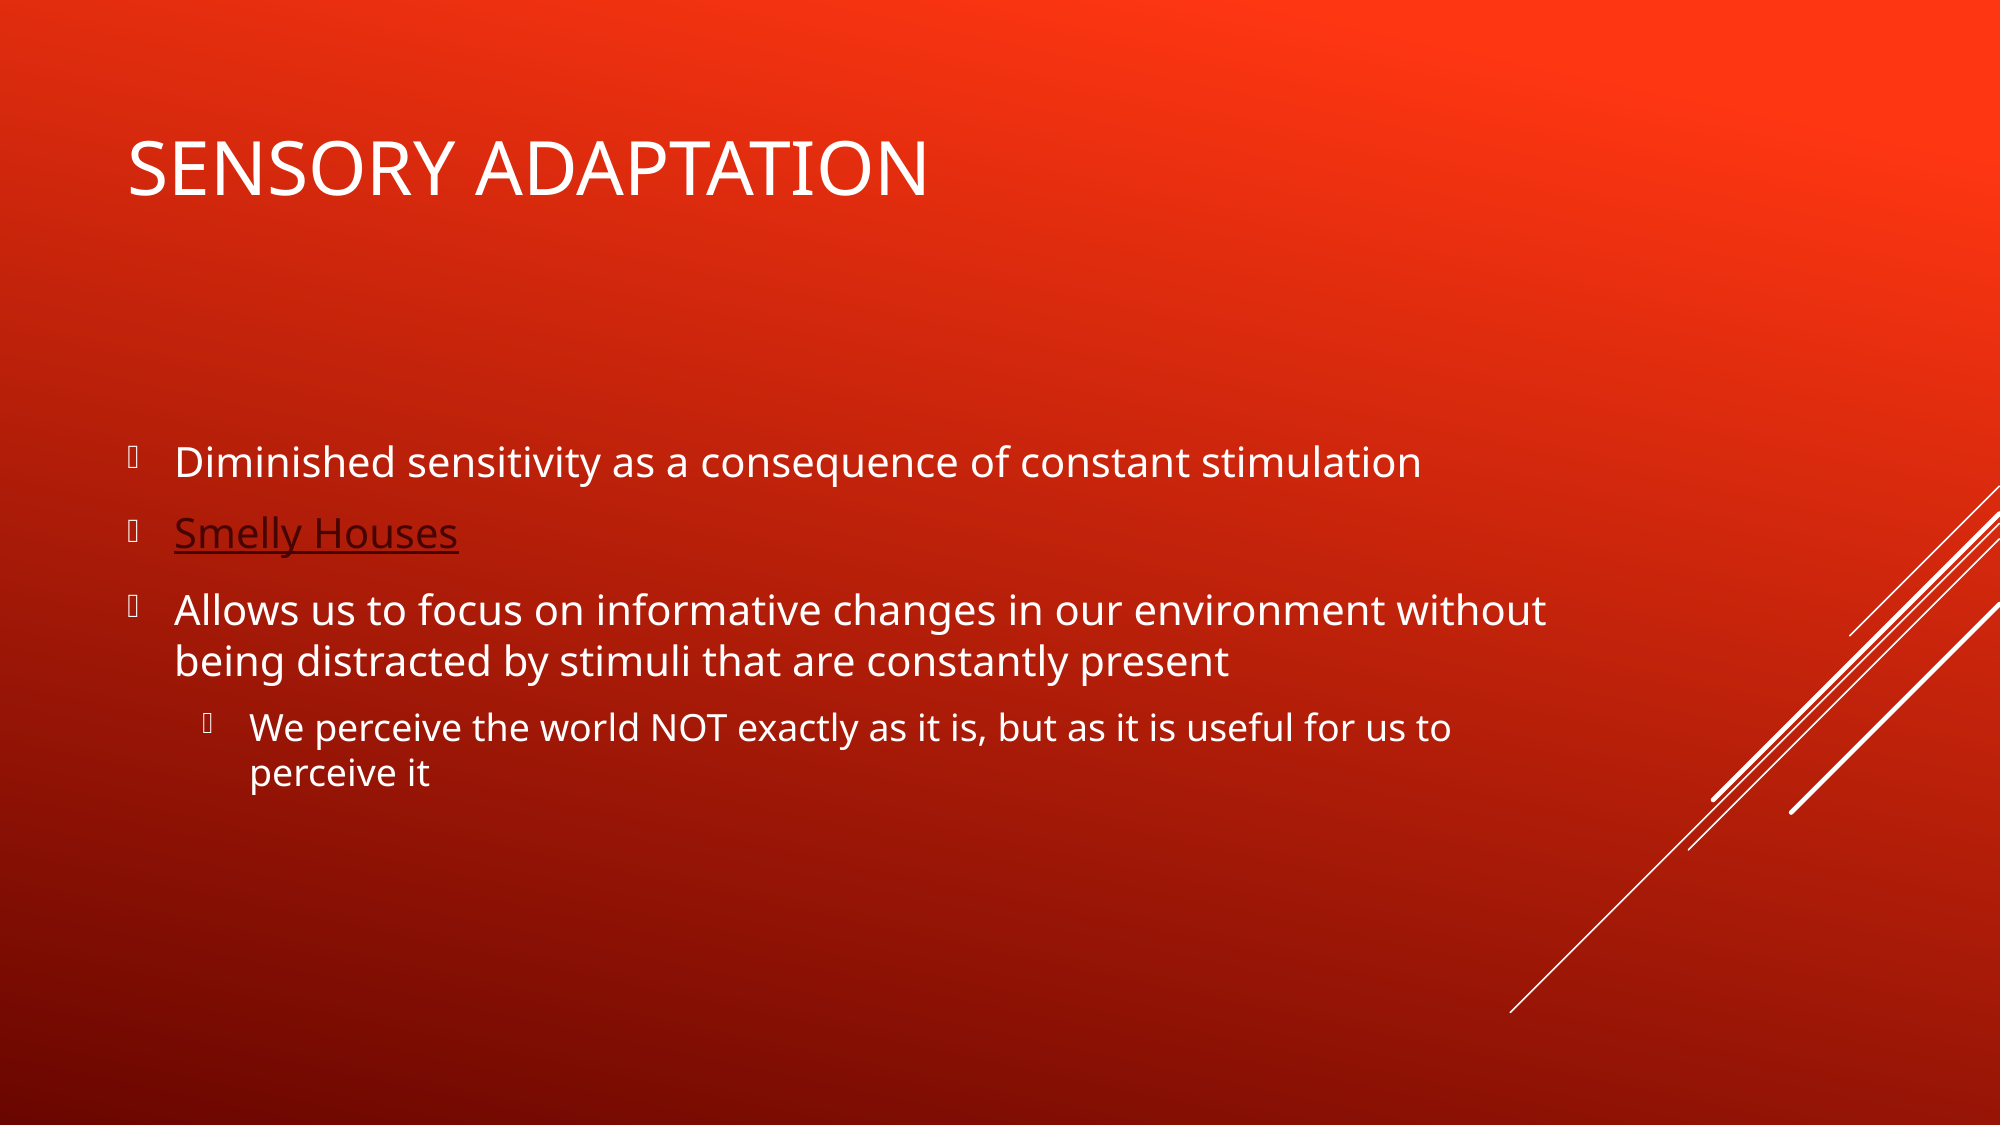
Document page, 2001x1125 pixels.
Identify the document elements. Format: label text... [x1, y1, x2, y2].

title Sensory Adaptation [112, 42, 1513, 290]
list Diminished sensitivity as a consequence of constant stimulation Smelly Houses Allows us to focus on informative changes in our environment without being distracted by stimuli that are constantly present We perceive the world NOT exactly as it is, but as it is useful for us to perceive it [112, 318, 1605, 912]
